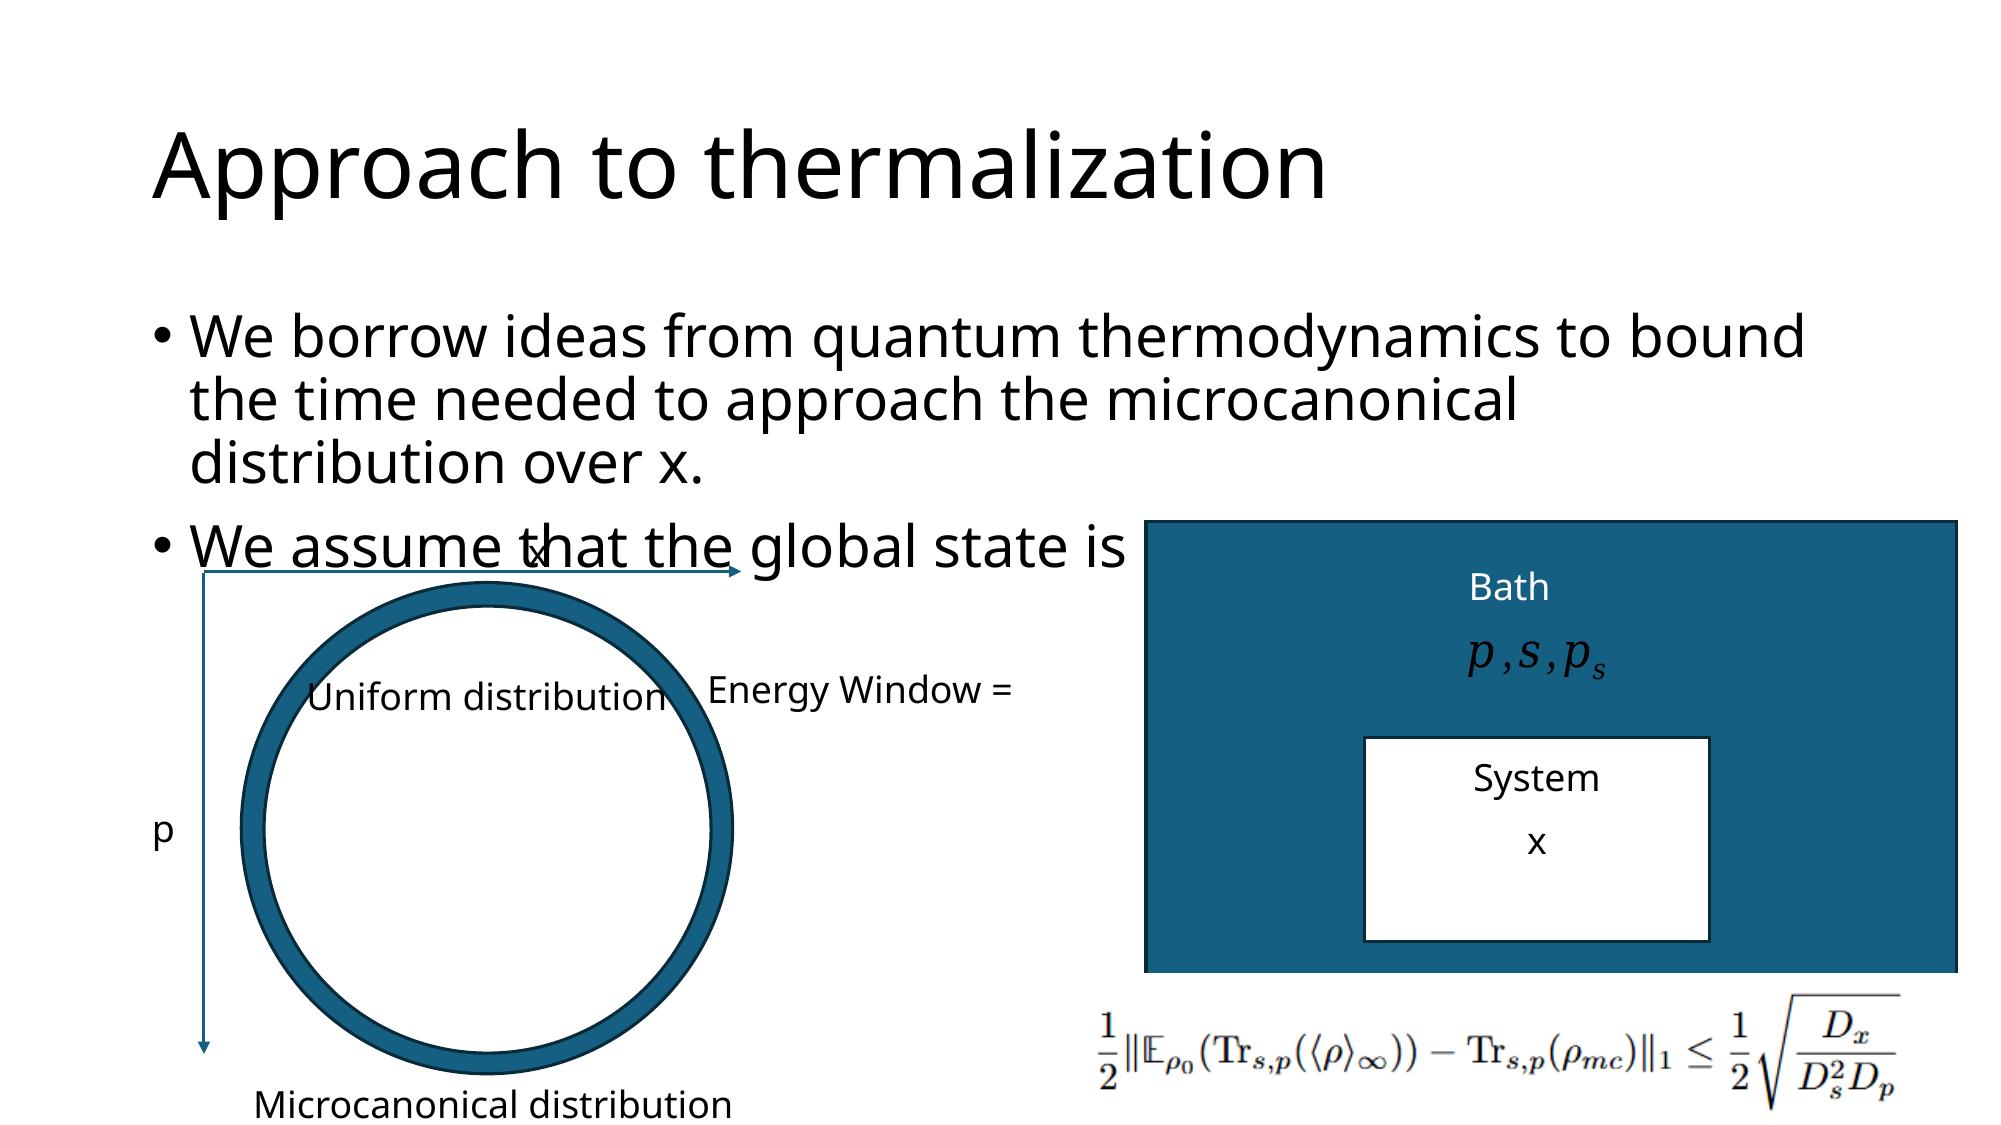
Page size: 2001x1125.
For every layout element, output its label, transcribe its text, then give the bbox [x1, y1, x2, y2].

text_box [240, 1055, 734, 1075]
text_box System [1458, 746, 1616, 806]
text_box p [137, 797, 190, 858]
text_box Microcanonical distribution [238, 1073, 749, 1125]
list We borrow ideas from quantum thermodynamics to bound the time needed to approach the microcanonical distribution over x. We assume that the global state is pure. [137, 299, 1863, 1014]
text_box [1144, 520, 1958, 973]
title Approach to thermalization [137, 59, 1863, 278]
text_box Bath [1453, 555, 1566, 615]
picture [1059, 973, 1960, 1121]
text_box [203, 570, 742, 1055]
text_box x [513, 521, 563, 570]
text_box x [1363, 736, 1711, 943]
